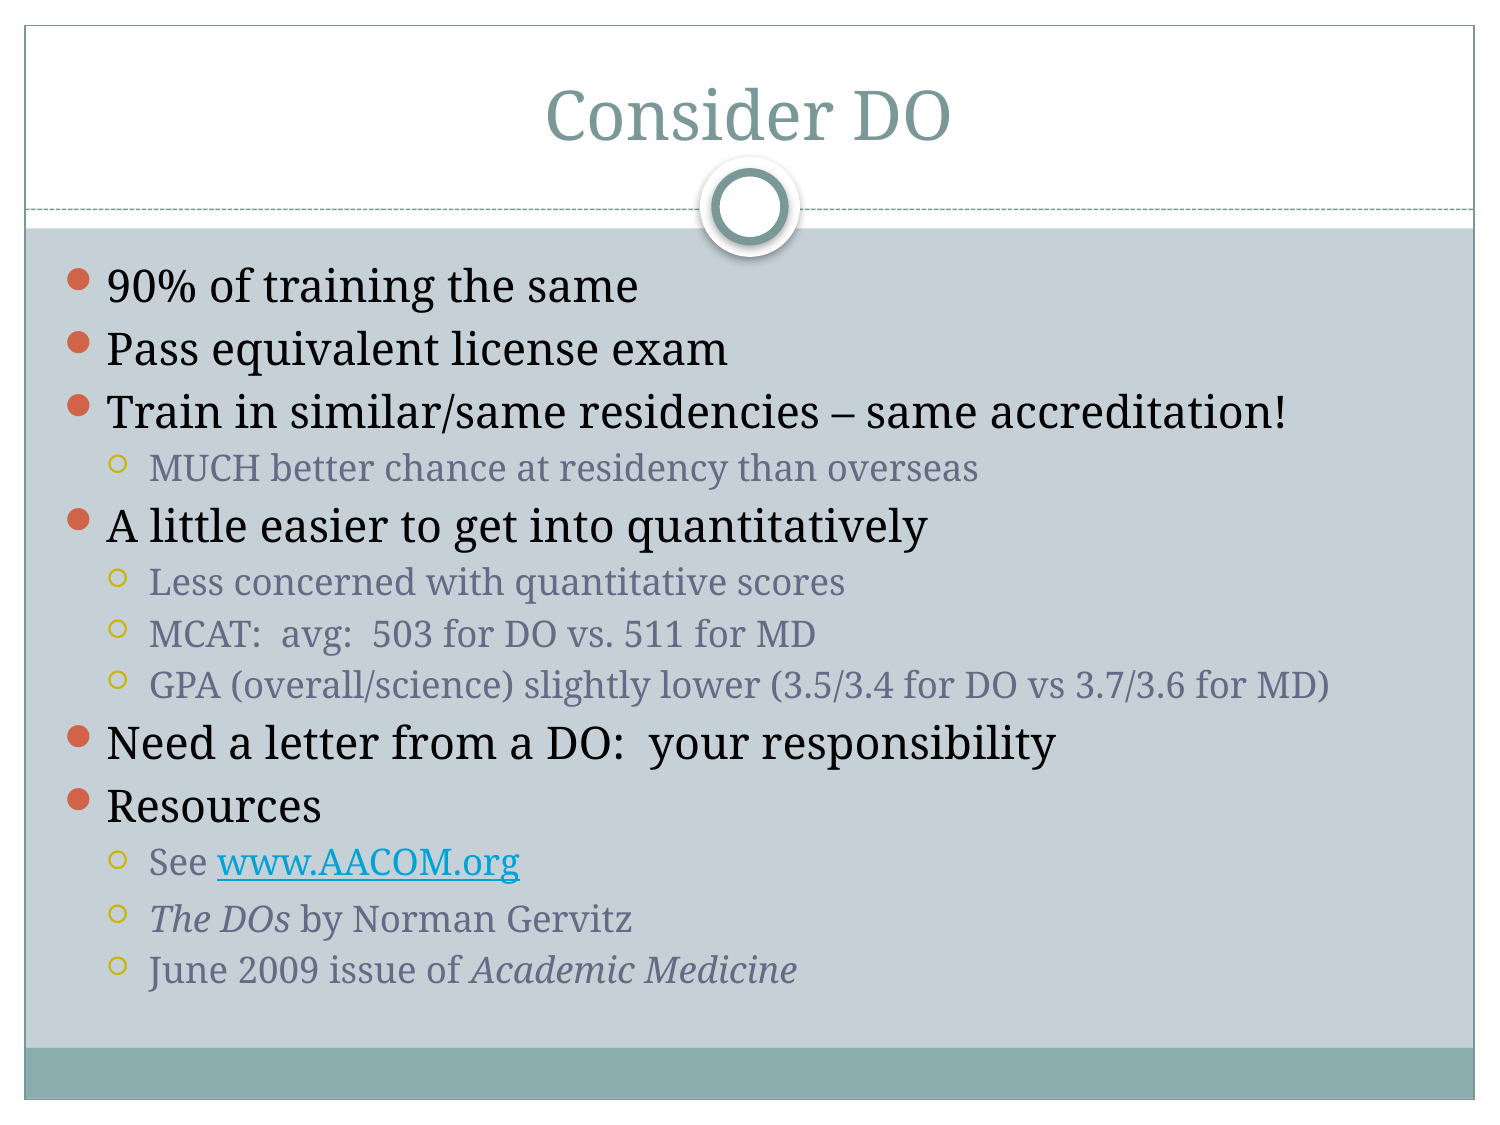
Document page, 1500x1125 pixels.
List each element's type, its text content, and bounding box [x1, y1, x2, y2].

list 90% of training the same Pass equivalent license exam Train in similar/same residencies – same accreditation! MUCH better chance at residency than overseas A little easier to get into quantitatively Less concerned with quantitative scores MCAT: avg: 503 for DO vs. 511 for MD GPA (overall/science) slightly lower (3.5/3.4 for DO vs 3.7/3.6 for MD) Need a letter from a DO: your responsibility Resources See www.AACOM.org The DOs by Norman Gervitz June 2009 issue of Academic Medicine [49, 250, 1445, 1001]
title Consider DO [49, 37, 1450, 162]
